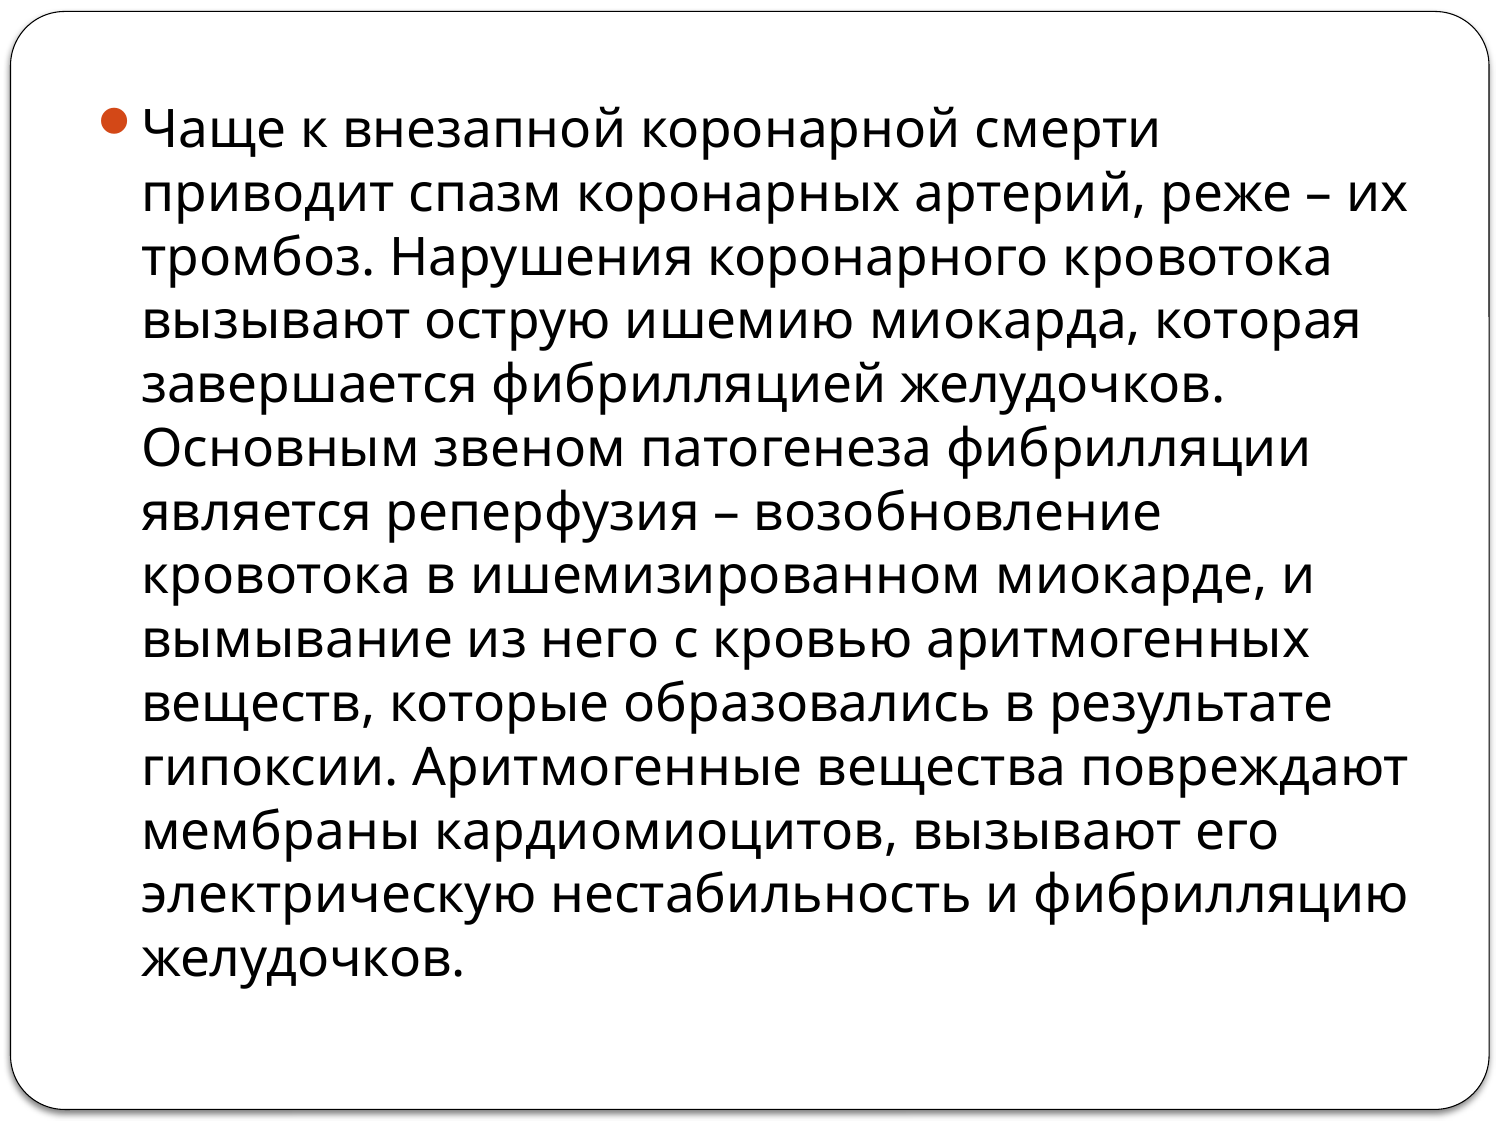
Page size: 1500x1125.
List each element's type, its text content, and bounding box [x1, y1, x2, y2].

list Чаще к внезапной коронарной смерти приводит спазм коронарных артерий, реже – их тромбоз. Нарушения коронарного кровотока вызывают острую ишемию миокарда, которая завершается фибрилляцией желудочков. Основным звеном патогенеза фибрилляции является реперфузия – возобновление кровотока в ишемизированном миокарде, и вымывание из него с кровью аритмогенных веществ, которые образовались в результате гипоксии. Аритмогенные вещества повреждают мембраны кардиомиоцитов, вызывают его электрическую нестабильность и фибрилляцию желудочков. [82, 86, 1425, 1047]
